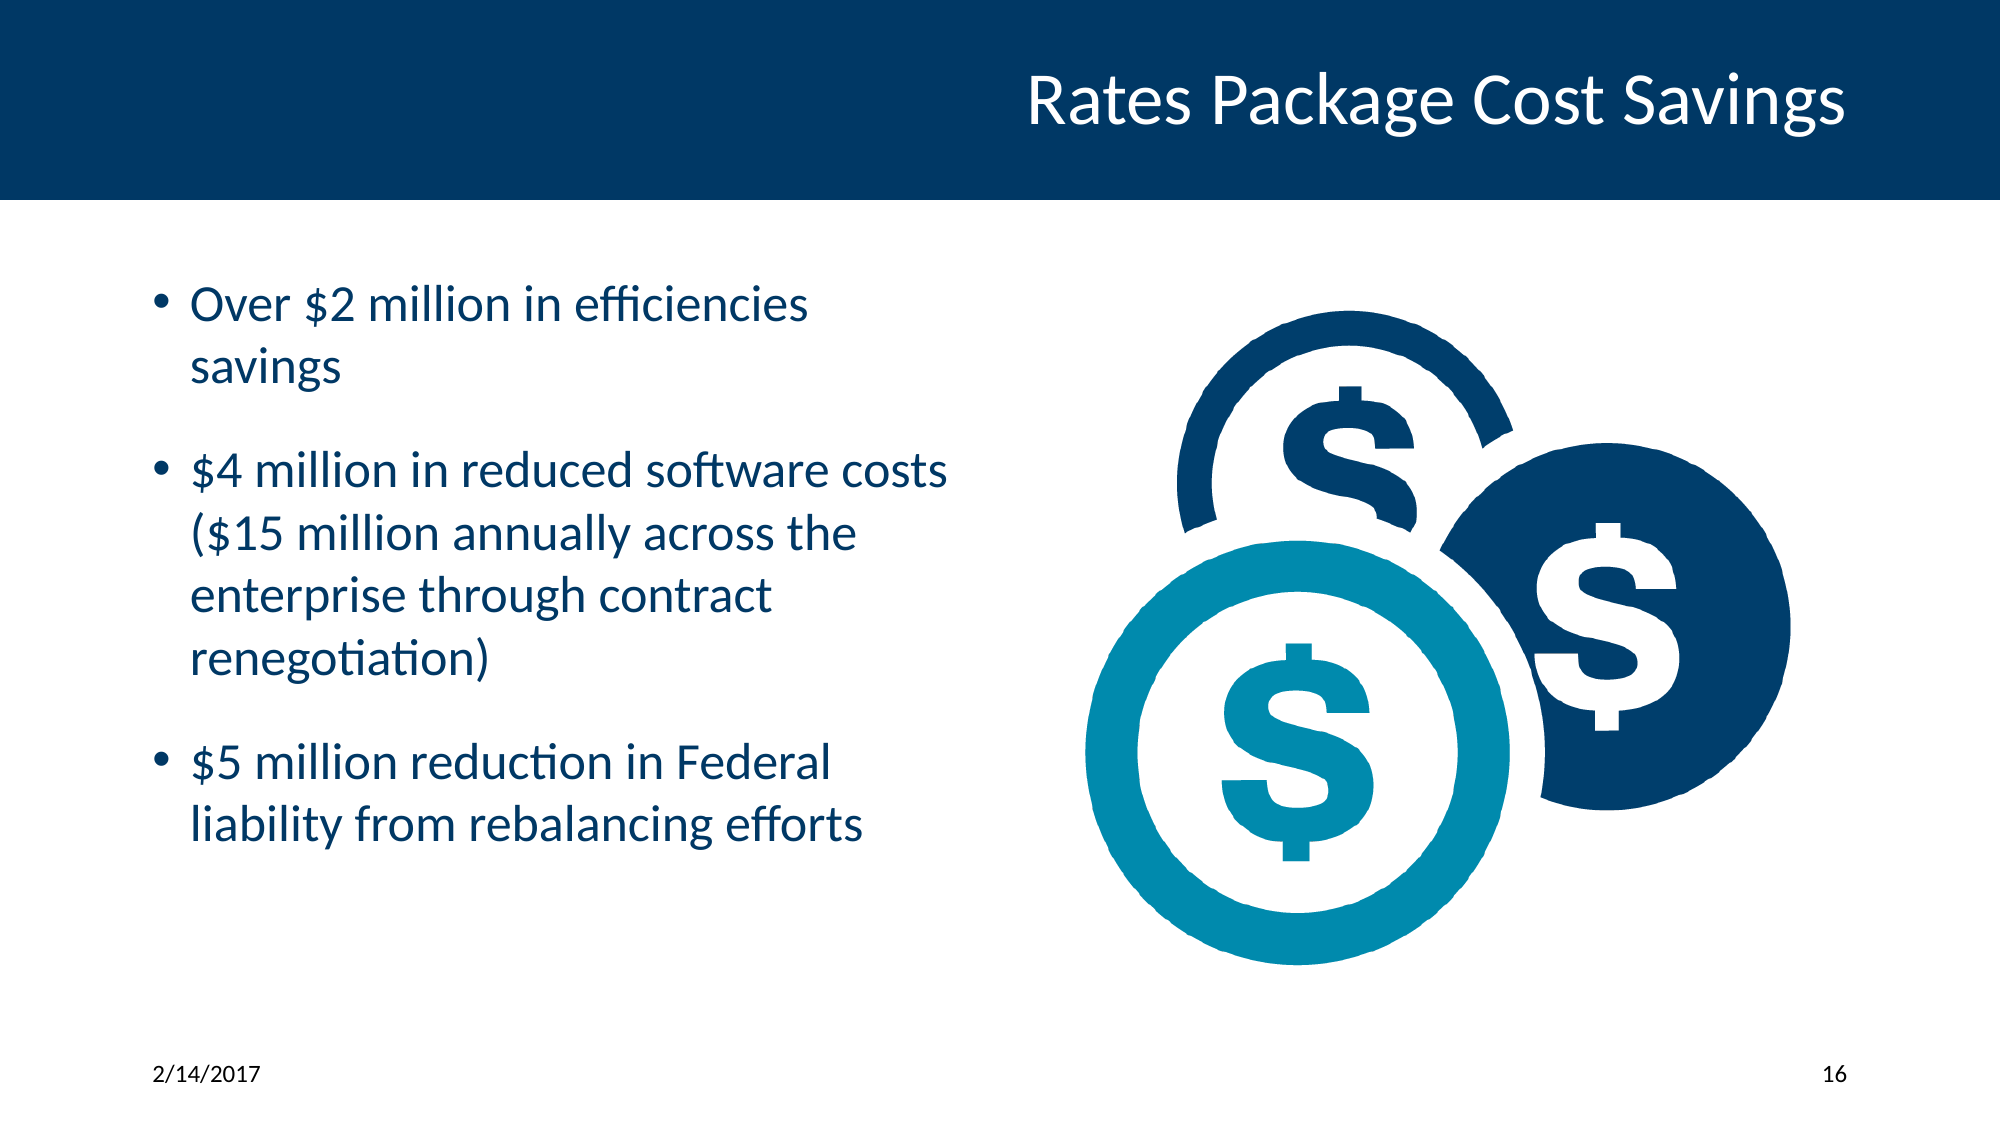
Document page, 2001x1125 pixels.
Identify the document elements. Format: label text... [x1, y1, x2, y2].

list Over $2 million in efficiencies savings $4 million in reduced software costs ($15 million annually across the enterprise through contract renegotiation) $5 million reduction in Federal liability from rebalancing efforts [137, 261, 988, 1014]
slide_number 16 [1622, 1042, 1863, 1103]
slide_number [137, 1042, 361, 1103]
title Rates Package Cost Savings [137, 24, 1863, 175]
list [1061, 261, 1814, 1014]
